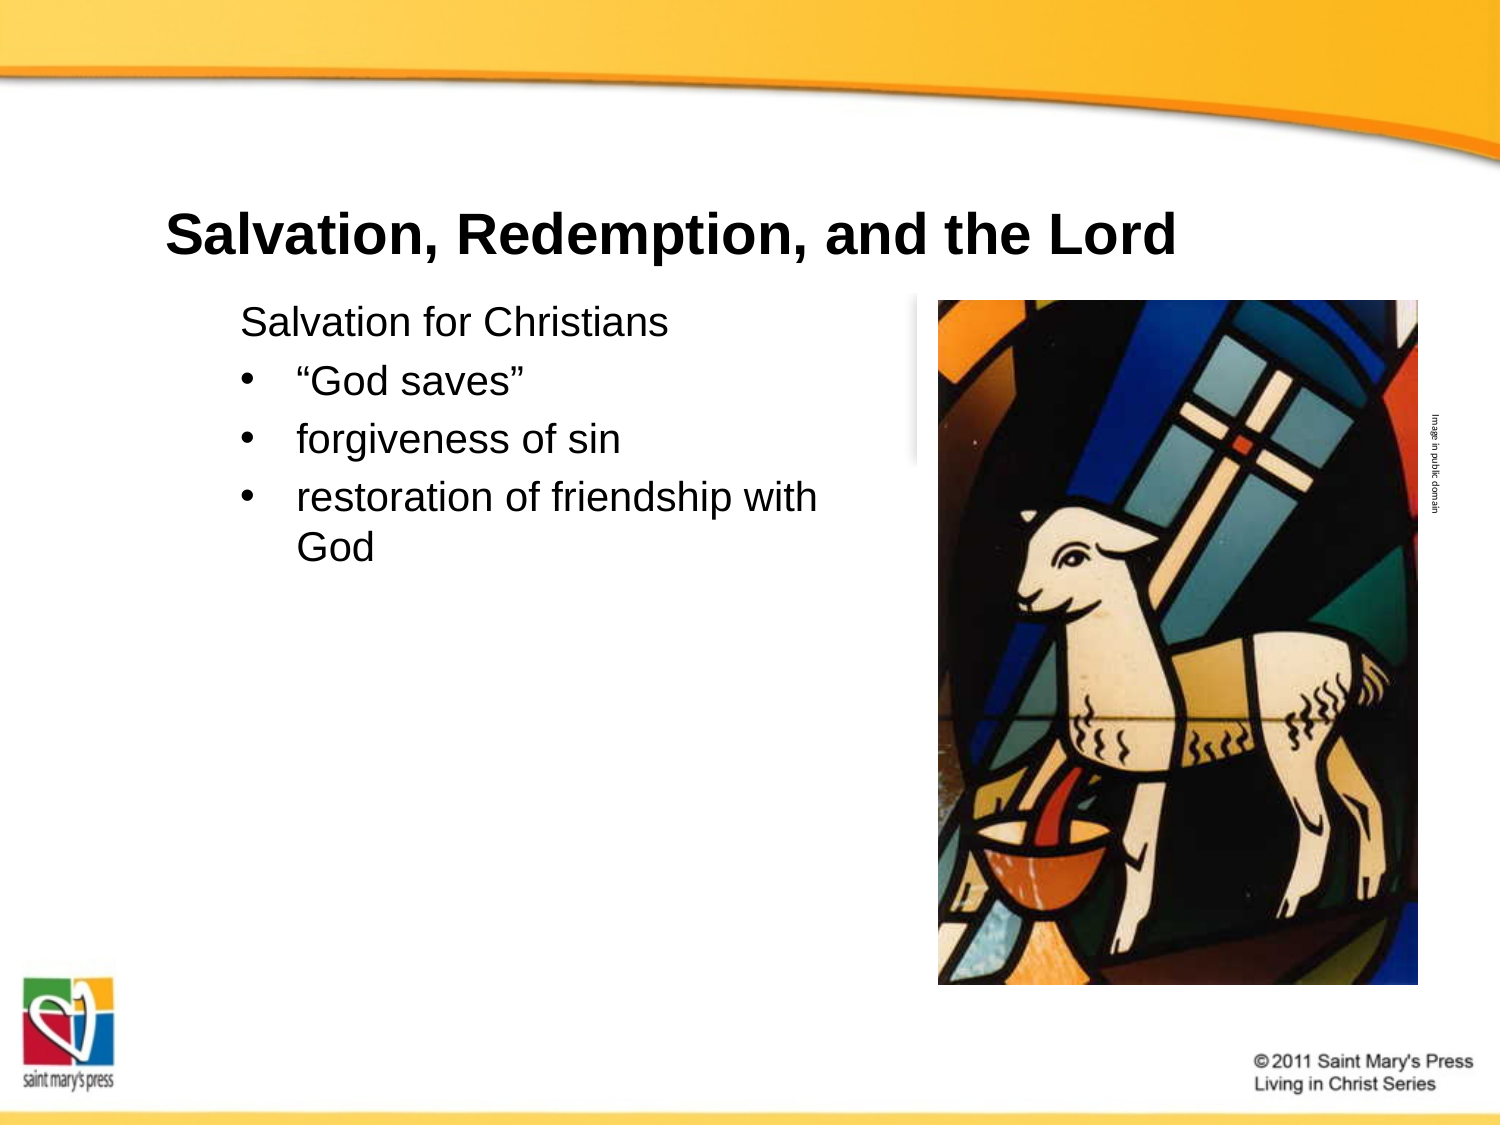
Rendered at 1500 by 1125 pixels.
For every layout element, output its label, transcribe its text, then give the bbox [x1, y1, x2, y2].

picture [0, 0, 1500, 1125]
text_box Image in public domain [1423, 399, 1450, 900]
title Salvation, Redemption, and the Lord [150, 187, 1500, 275]
list Salvation for Christians “God saves” forgiveness of sin restoration of friendship with God [225, 287, 863, 1005]
